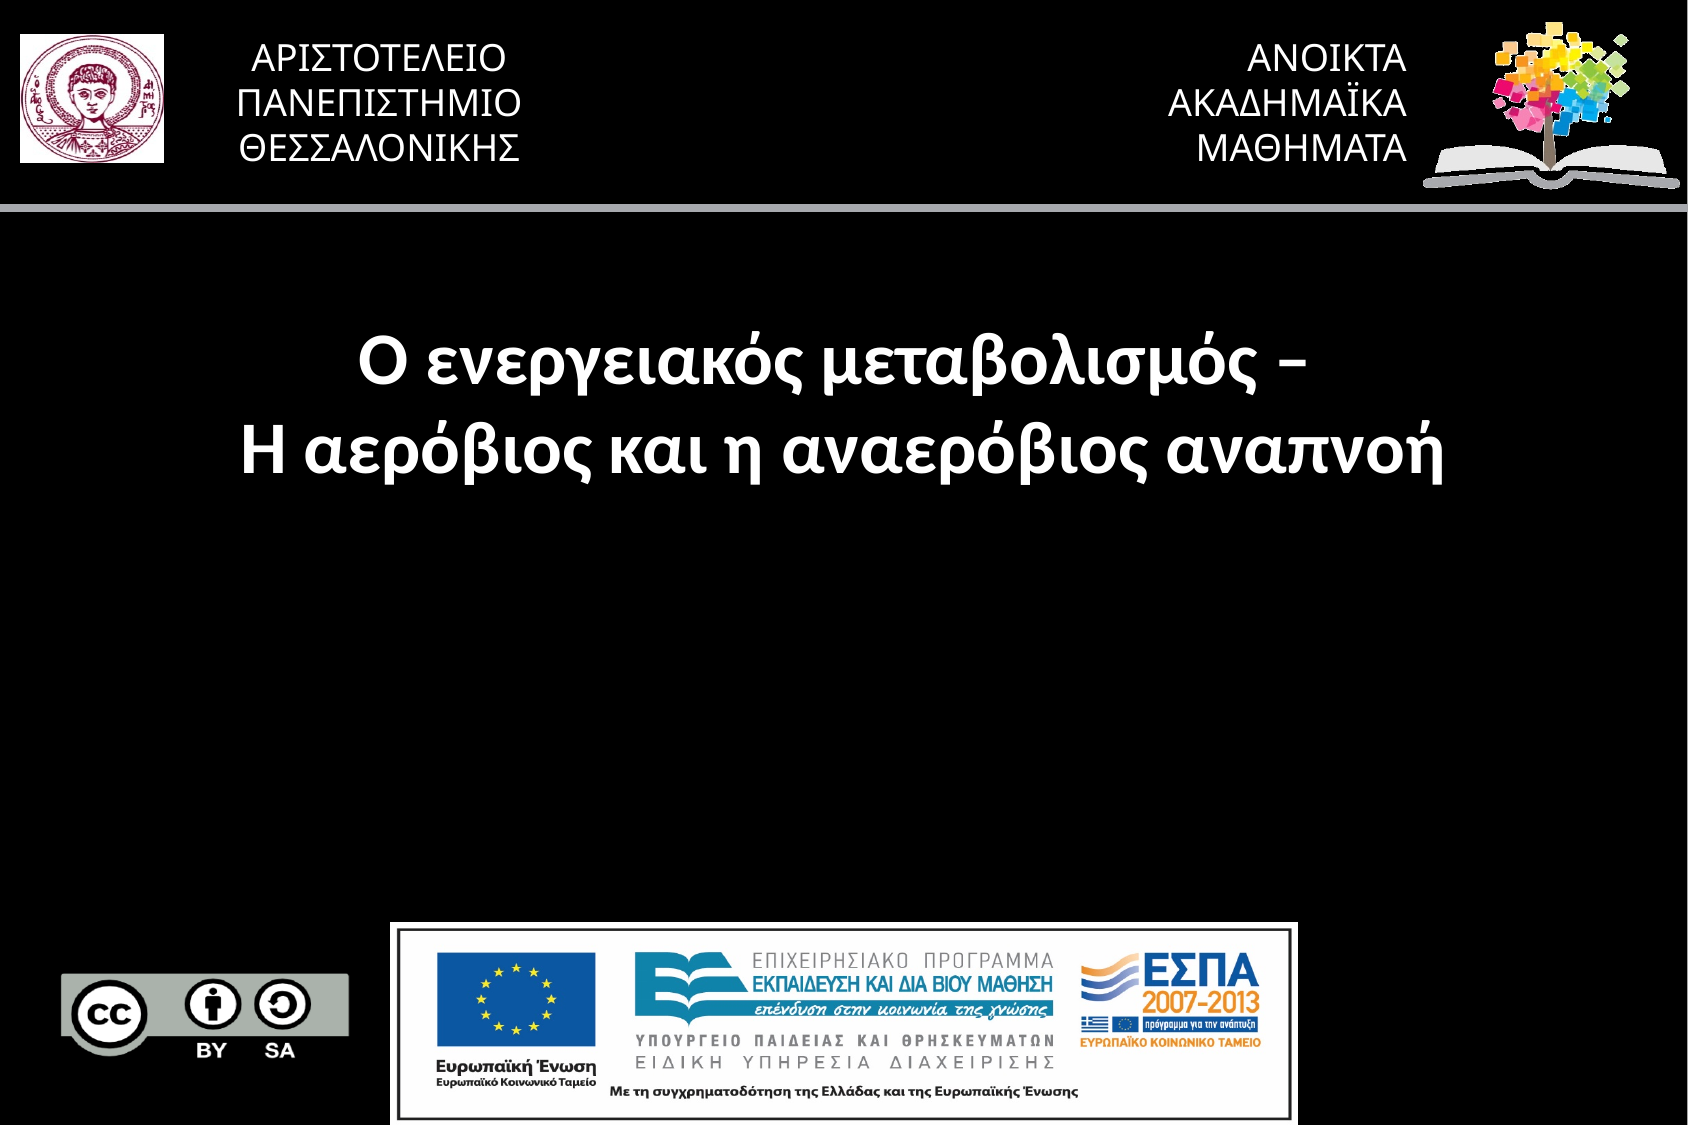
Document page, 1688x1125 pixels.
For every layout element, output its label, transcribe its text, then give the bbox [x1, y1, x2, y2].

picture [58, 971, 351, 1063]
picture [390, 922, 1298, 1125]
picture [20, 34, 164, 163]
title Ο ενεργειακός μεταβολισμός – Η αερόβιος και η αναερόβιος αναπνοή [206, 302, 1482, 646]
picture [1421, 22, 1681, 191]
